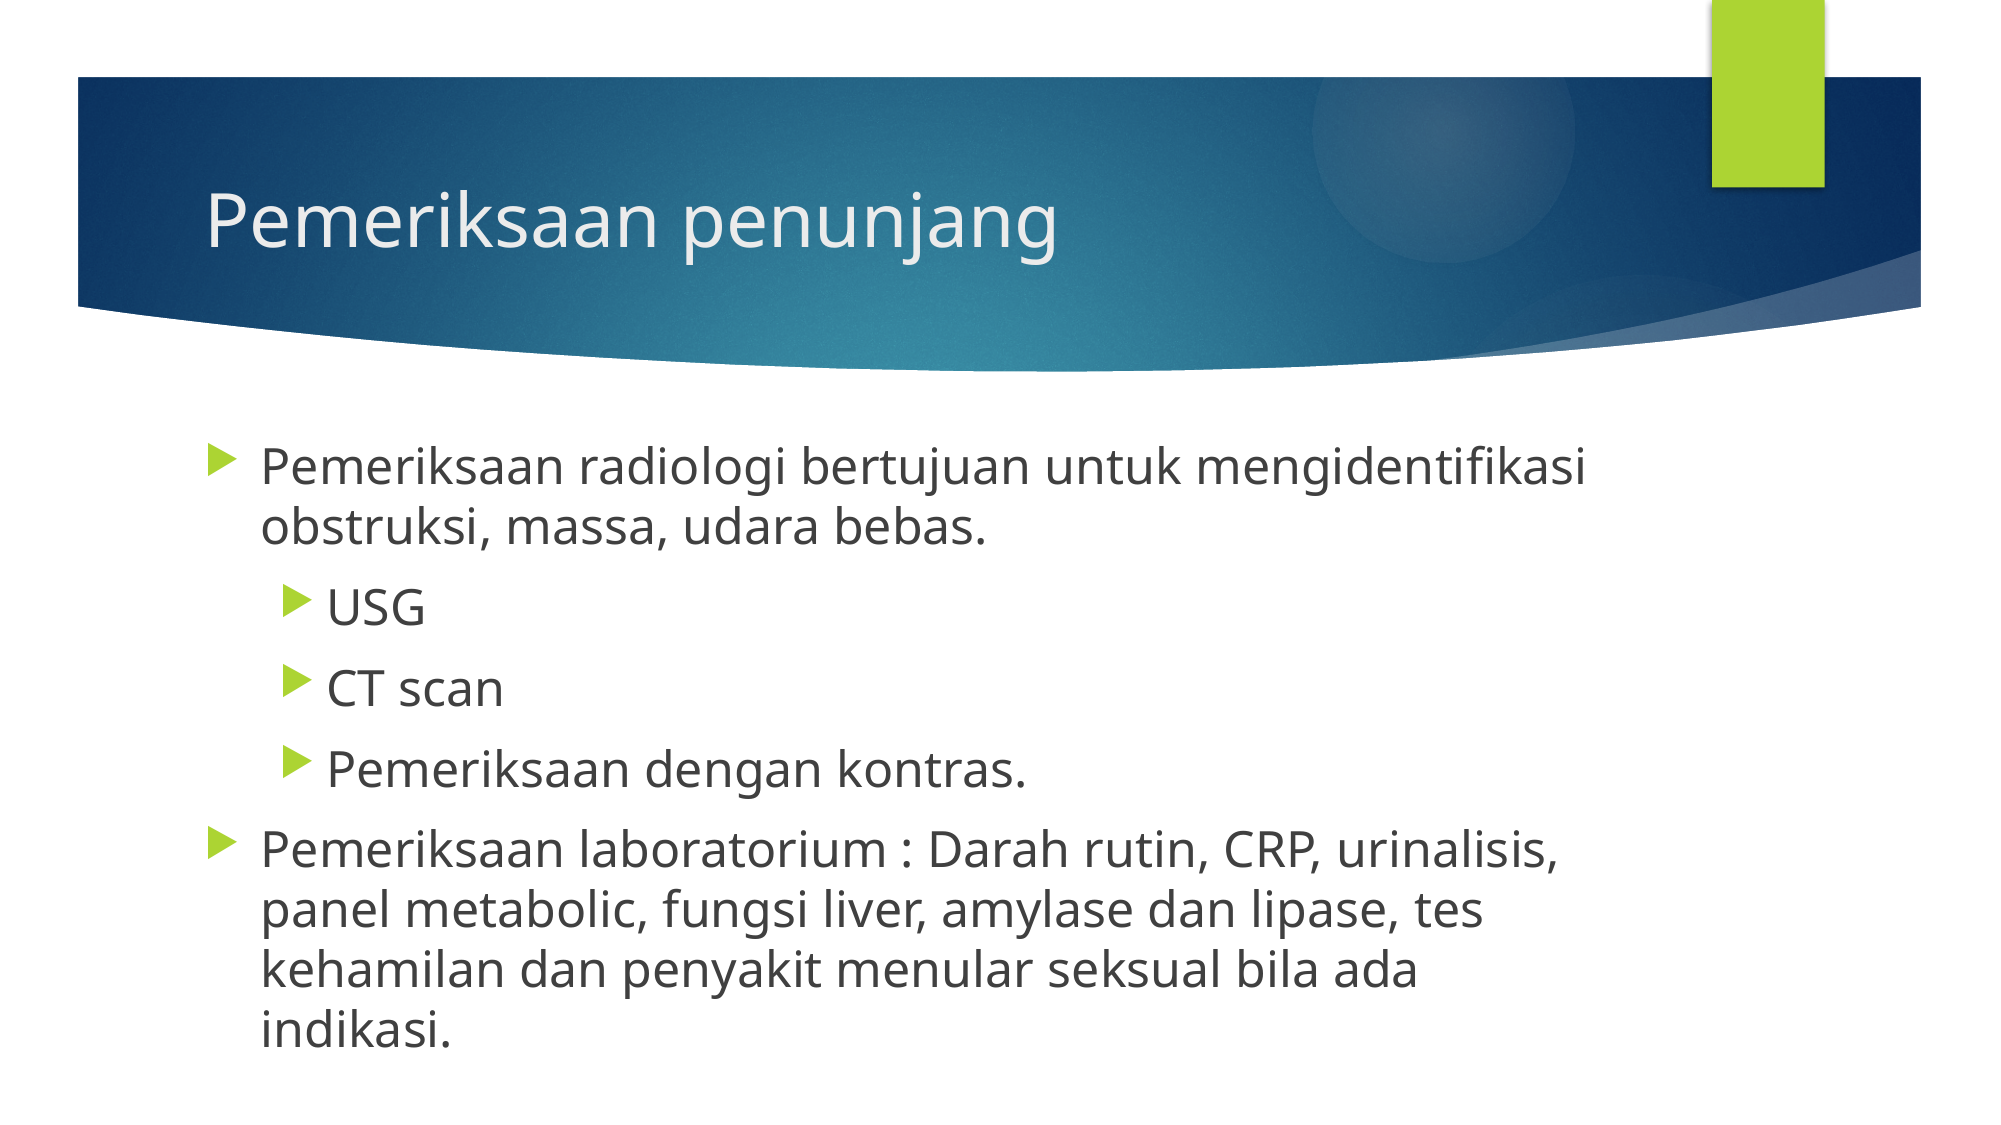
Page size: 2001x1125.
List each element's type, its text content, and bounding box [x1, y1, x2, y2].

title Pemeriksaan penunjang [189, 159, 1627, 276]
list Pemeriksaan radiologi bertujuan untuk mengidentifikasi obstruksi, massa, udara bebas. USG CT scan Pemeriksaan dengan kontras. Pemeriksaan laboratorium : Darah rutin, CRP, urinalisis, panel metabolic, fungsi liver, amylase dan lipase, tes kehamilan dan penyakit menular seksual bila ada indikasi. [189, 427, 1627, 988]
